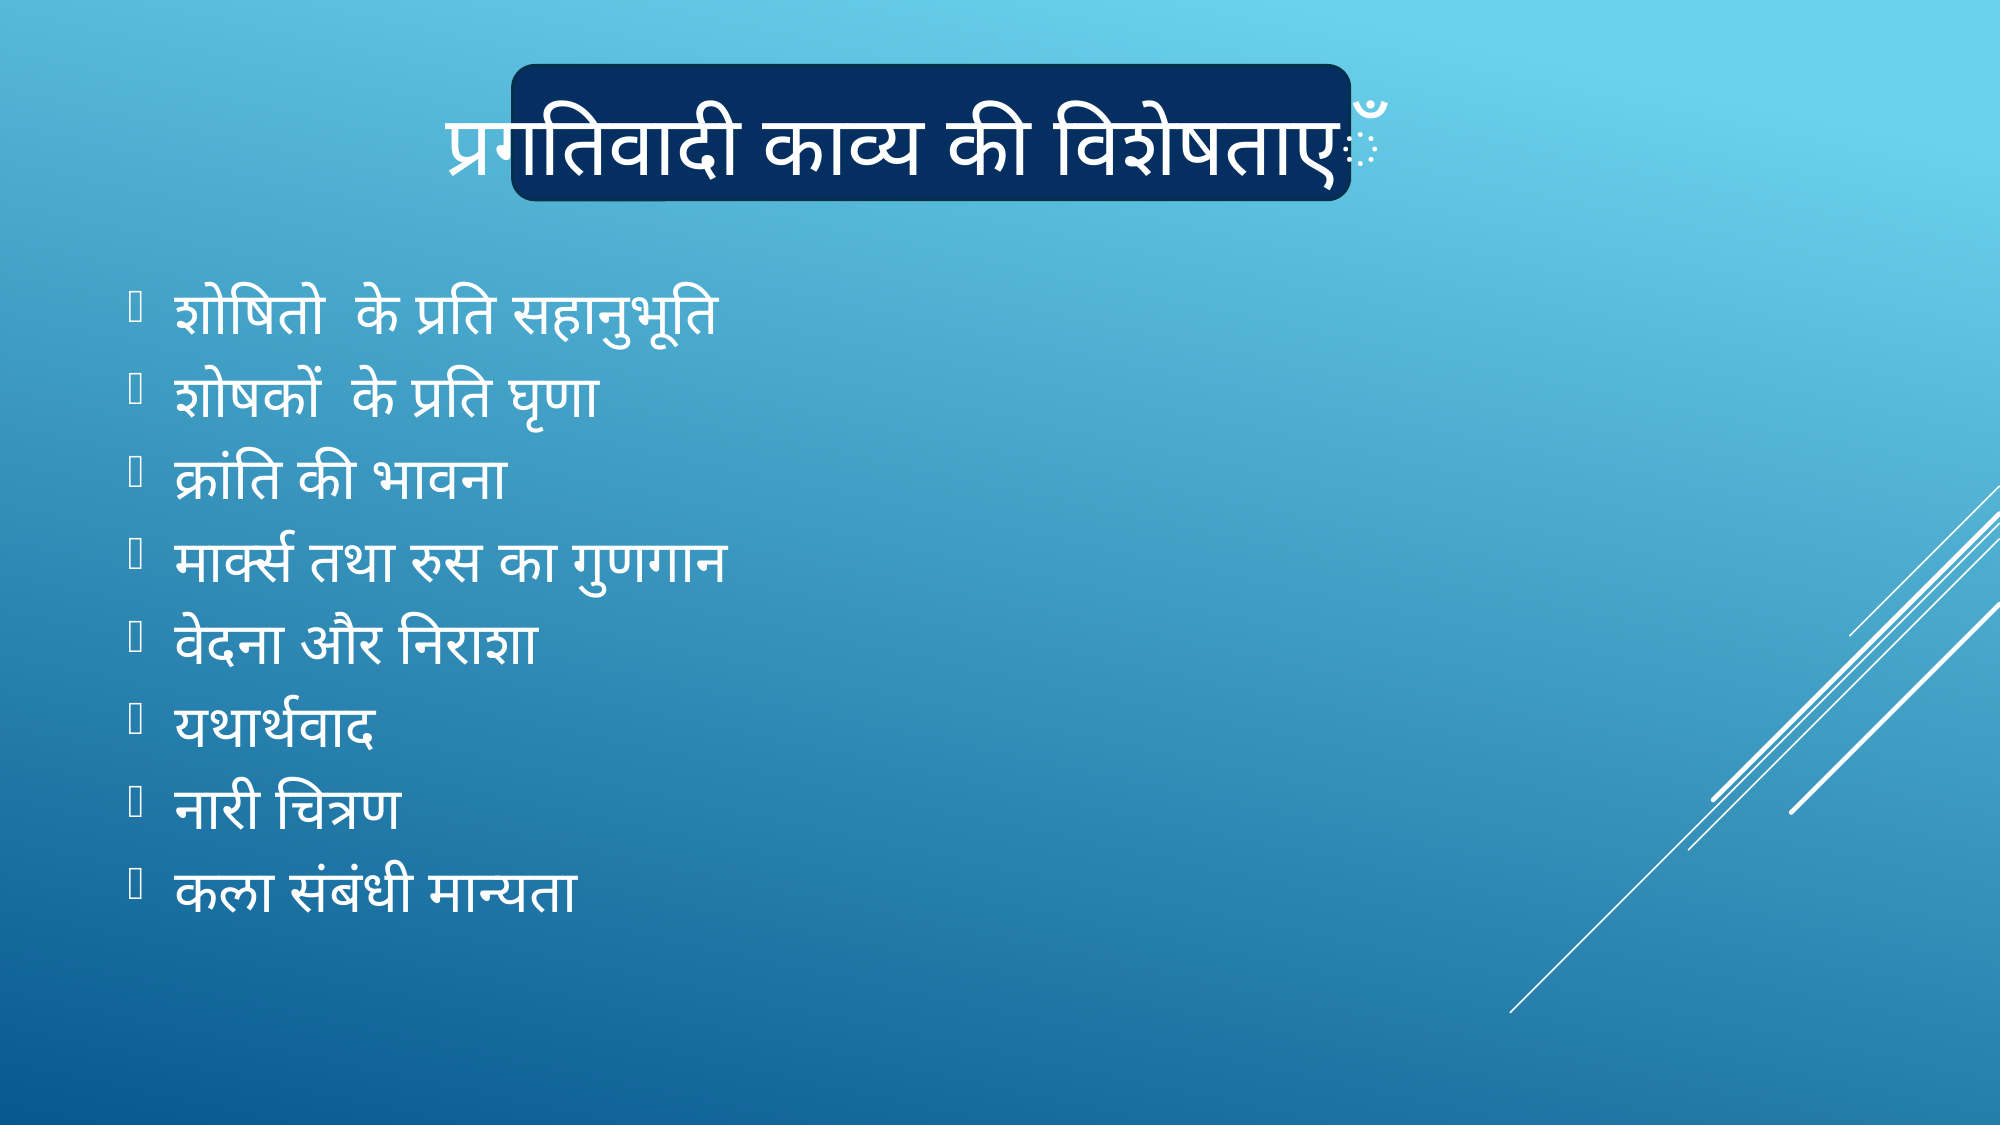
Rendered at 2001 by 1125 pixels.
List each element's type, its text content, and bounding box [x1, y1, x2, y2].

text_box [514, 63, 1348, 75]
title प्रगतिवादी काव्य की विशेषताएँ [225, 75, 1625, 210]
list शोषितो के प्रति सहानुभूति शोषकों के प्रति घृणा क्रांति की भावना मार्क्स तथा रुस का गुणगान वेदना और निराशा यथार्थवाद नारी चित्रण कला संबंधी मान्यता [112, 275, 1513, 925]
